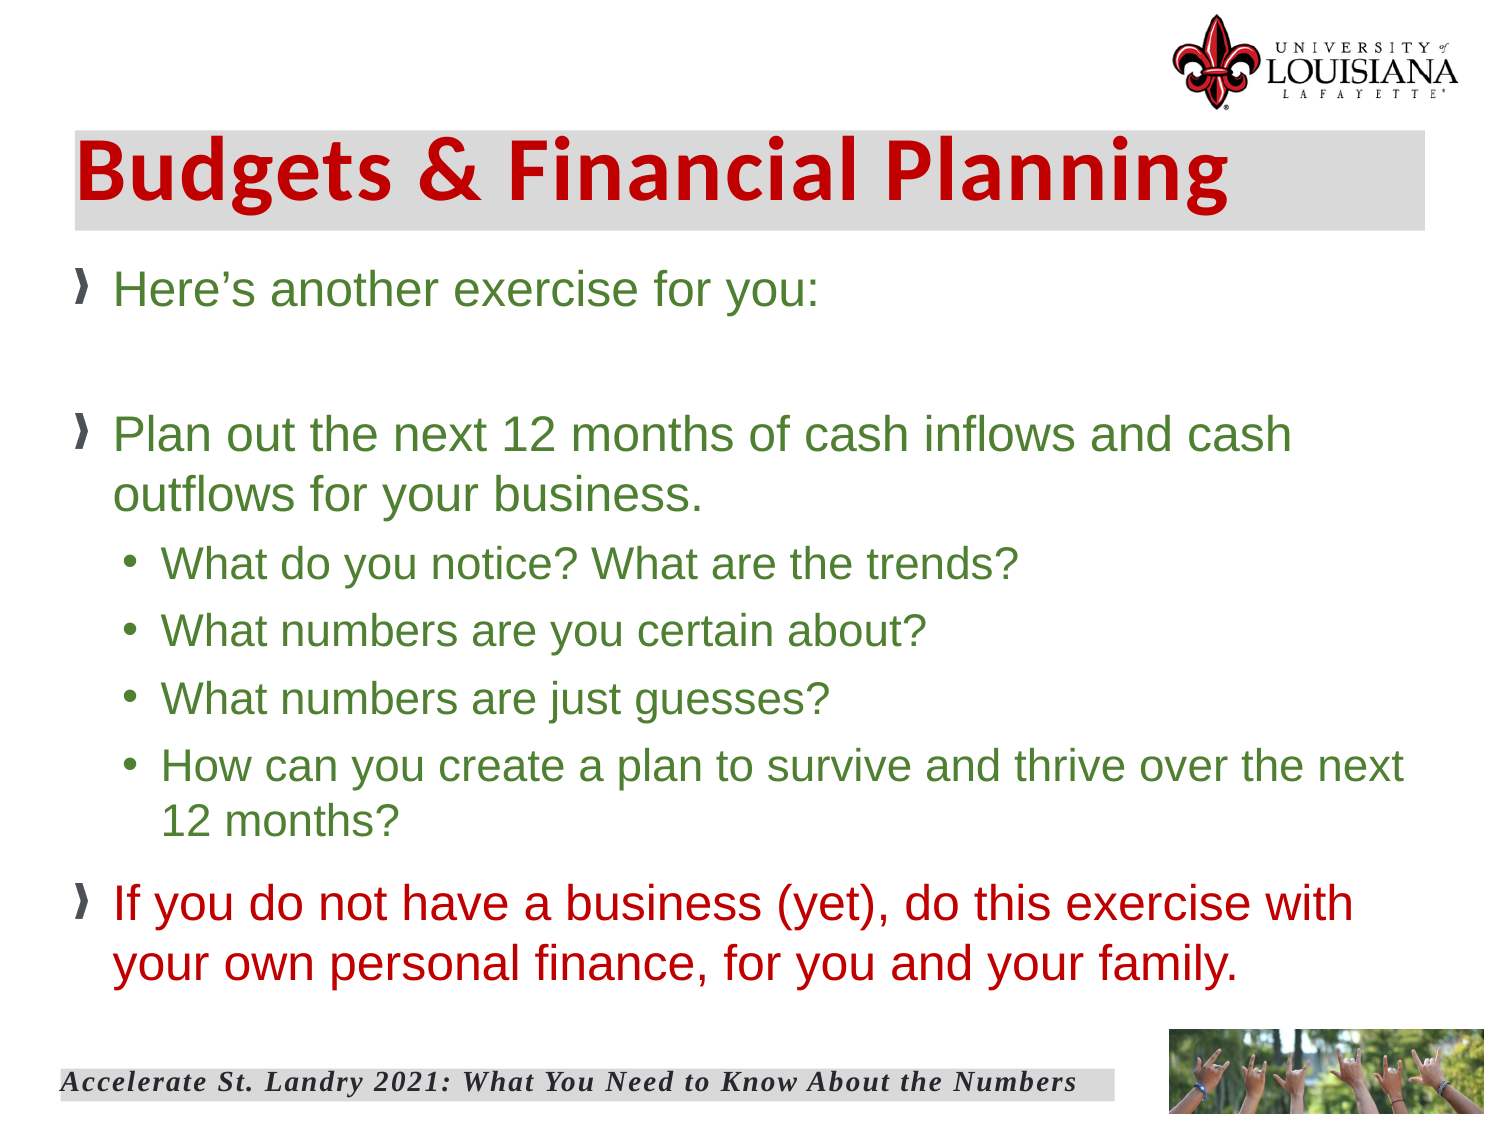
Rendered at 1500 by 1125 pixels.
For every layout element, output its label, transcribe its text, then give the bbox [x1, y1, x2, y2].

list Here’s another exercise for you: Plan out the next 12 months of cash inflows and cash outflows for your business. What do you notice? What are the trends? What numbers are you certain about? What numbers are just guesses? How can you create a plan to survive and thrive over the next 12 months? If you do not have a business (yet), do this exercise with your own personal finance, for you and your family. [75, 255, 1425, 982]
text_box Budgets & Financial Planning [74, 130, 1425, 231]
picture [75, 883, 88, 919]
picture [1159, 3, 1484, 117]
picture [1169, 1029, 1484, 1114]
text_box Accelerate St. Landry 2021: What You Need to Know About the Numbers [60, 1068, 1115, 1102]
picture [75, 413, 88, 449]
picture [75, 268, 88, 304]
